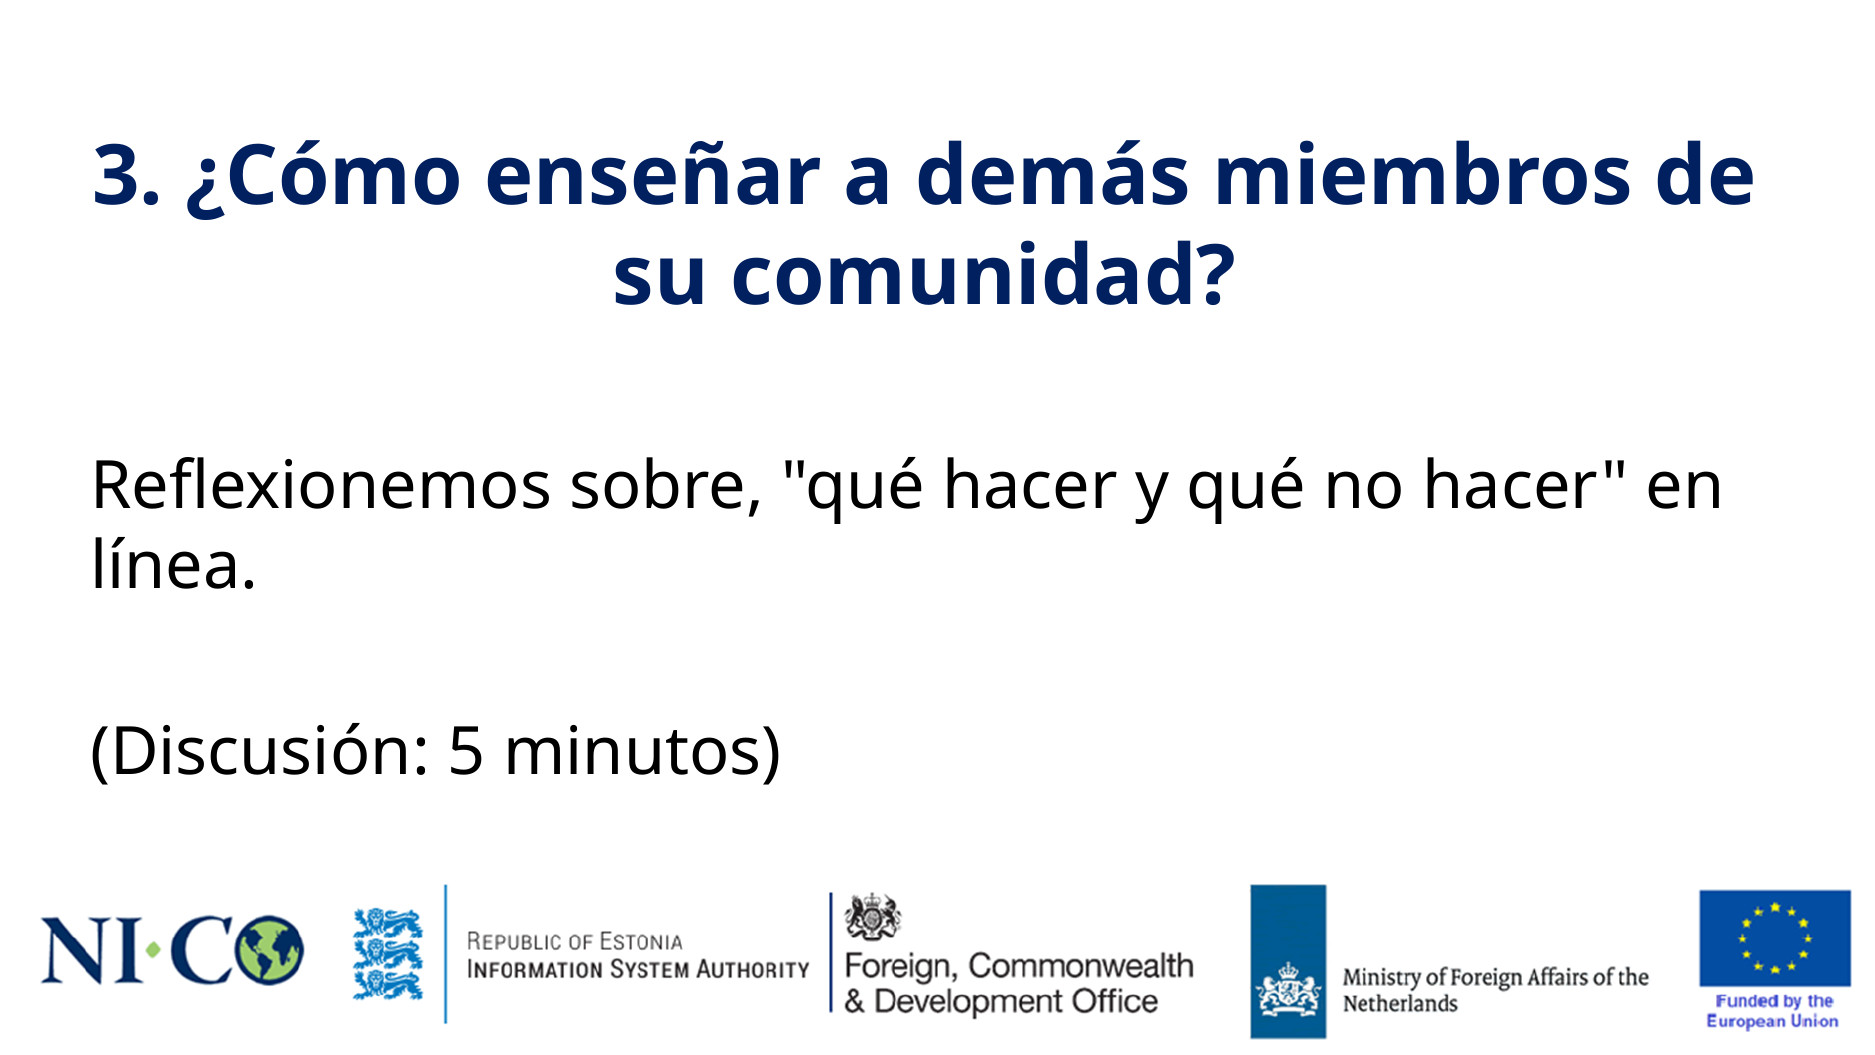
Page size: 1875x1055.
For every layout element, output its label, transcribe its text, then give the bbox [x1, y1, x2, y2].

list Reflexionemos sobre, "qué hacer y qué no hacer" en línea. (Discusión: 5 minutos) [75, 340, 1775, 865]
picture [0, 880, 1875, 1054]
title 3. ¿Cómo enseñar a demás miembros de su comunidad? [75, 168, 1775, 274]
